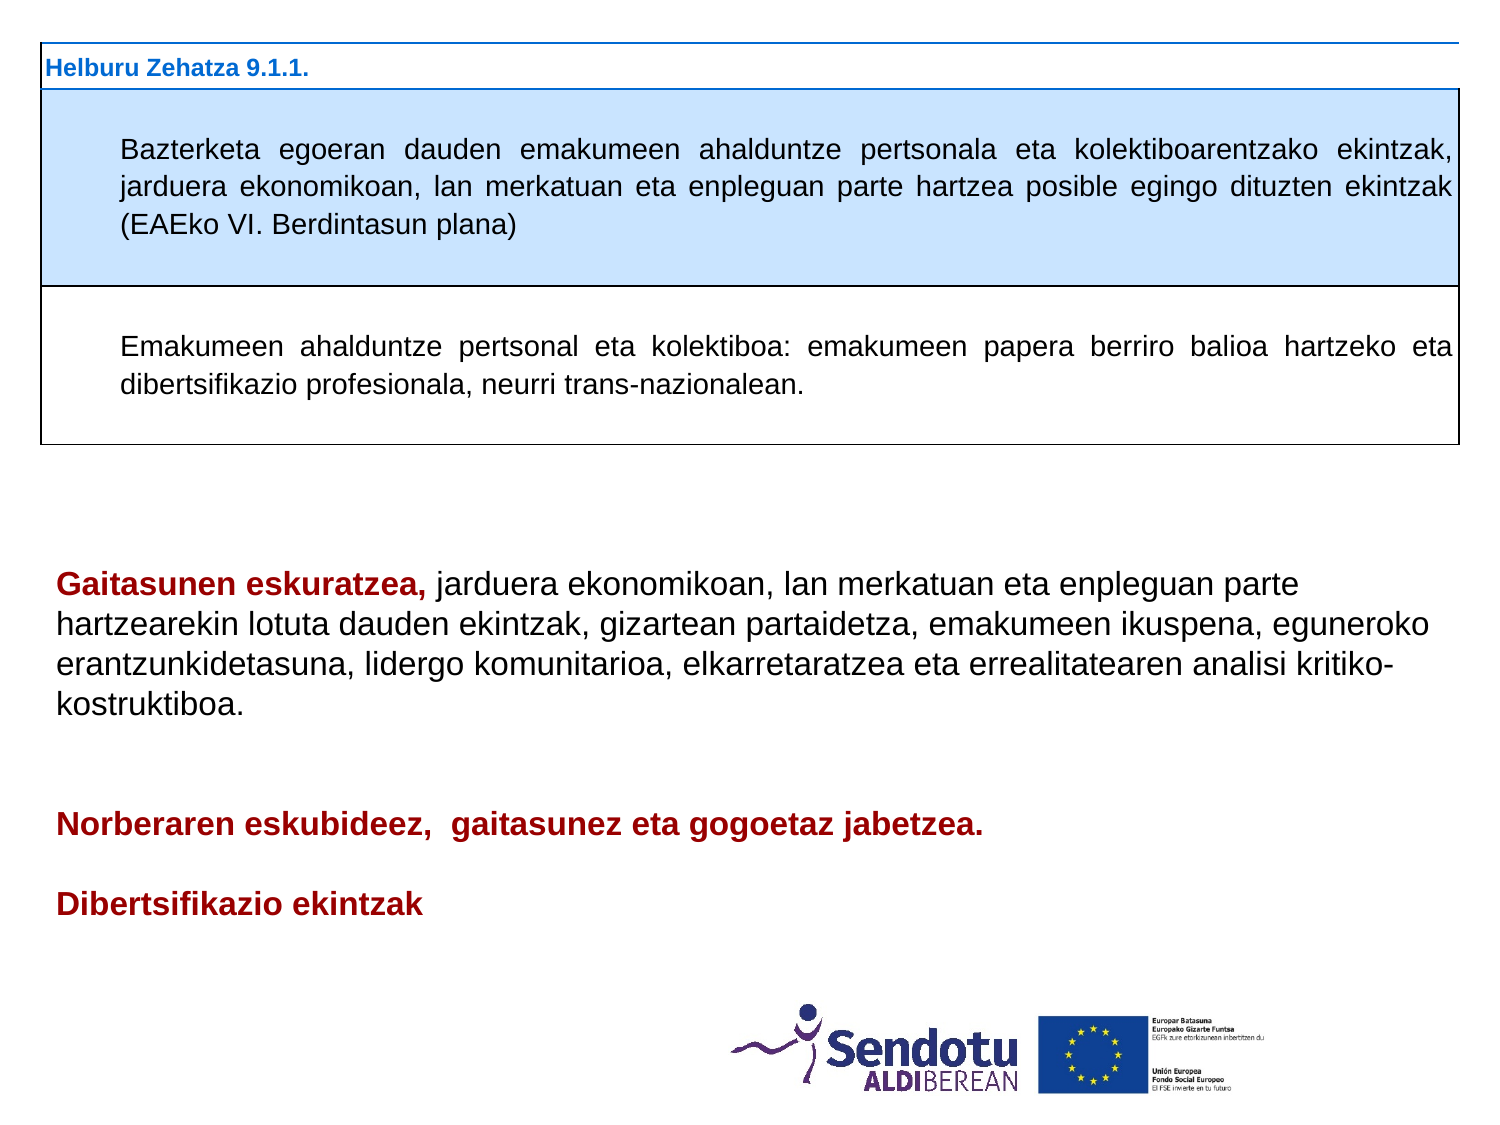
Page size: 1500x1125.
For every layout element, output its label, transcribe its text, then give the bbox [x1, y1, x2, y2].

table_cell Bazterketa egoeran dauden emakumeen ahalduntze pertsonala eta kolektiboarentzako ekintzak, jarduera ekonomikoan, lan merkatuan eta enpleguan parte hartzea posible egingo dituzten ekintzak (EAEko VI. Berdintasun plana) [42, 90, 1458, 285]
table_cell Emakumeen ahalduntze pertsonal eta kolektiboa: emakumeen papera berriro balioa hartzeko eta dibertsifikazio profesionala, neurri trans-nazionalean. [42, 287, 1458, 444]
table_header Helburu Zehatza 9.1.1. [42, 44, 1459, 88]
text_box Gaitasunen eskuratzea, jarduera ekonomikoan, lan merkatuan eta enpleguan parte hartzearekin lotuta dauden ekintzak, gizartean partaidetza, emakumeen ikuspena, eguneroko erantzunkidetasuna, lidergo komunitarioa, elkarretaratzea eta errealitatearen analisi kritiko-kostruktiboa. Norberaren eskubideez, gaitasunez eta gogoetaz jabetzea. Dibertsifikazio ekintzak [41, 515, 1459, 1009]
picture [728, 1009, 1021, 1096]
picture [1034, 1013, 1272, 1096]
